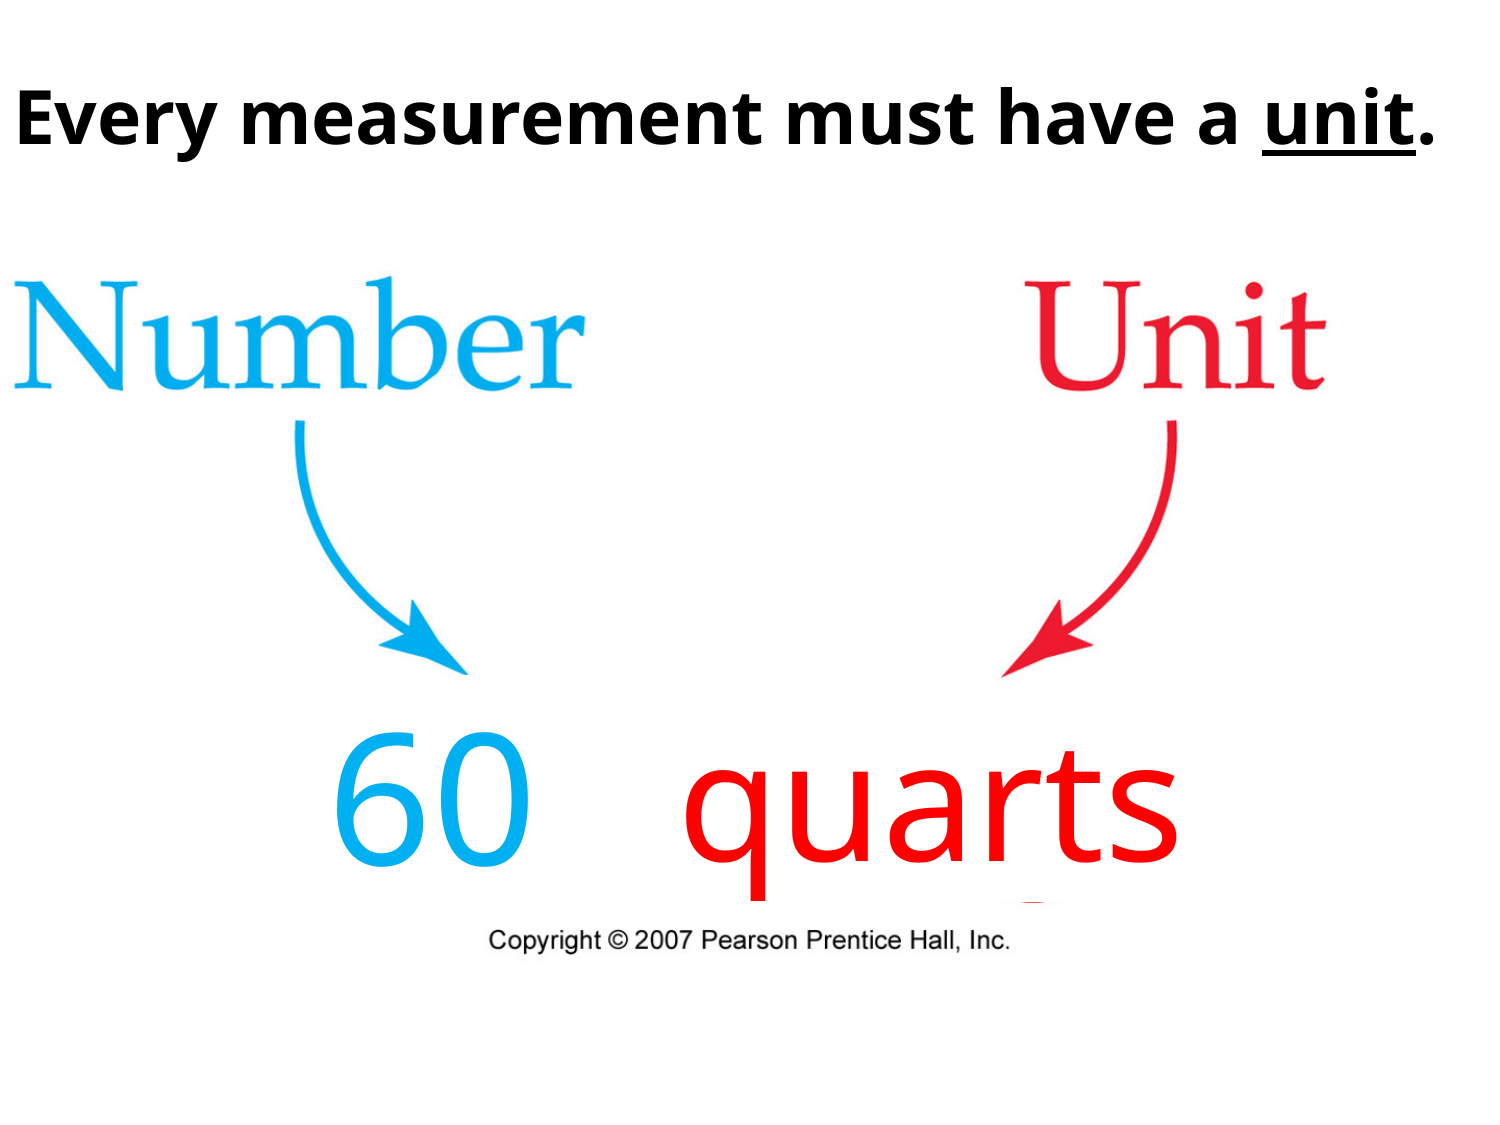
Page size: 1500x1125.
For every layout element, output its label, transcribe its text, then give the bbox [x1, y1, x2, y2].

picture [0, 262, 1500, 977]
text_box Every measurement must have a unit. [0, 62, 1453, 168]
